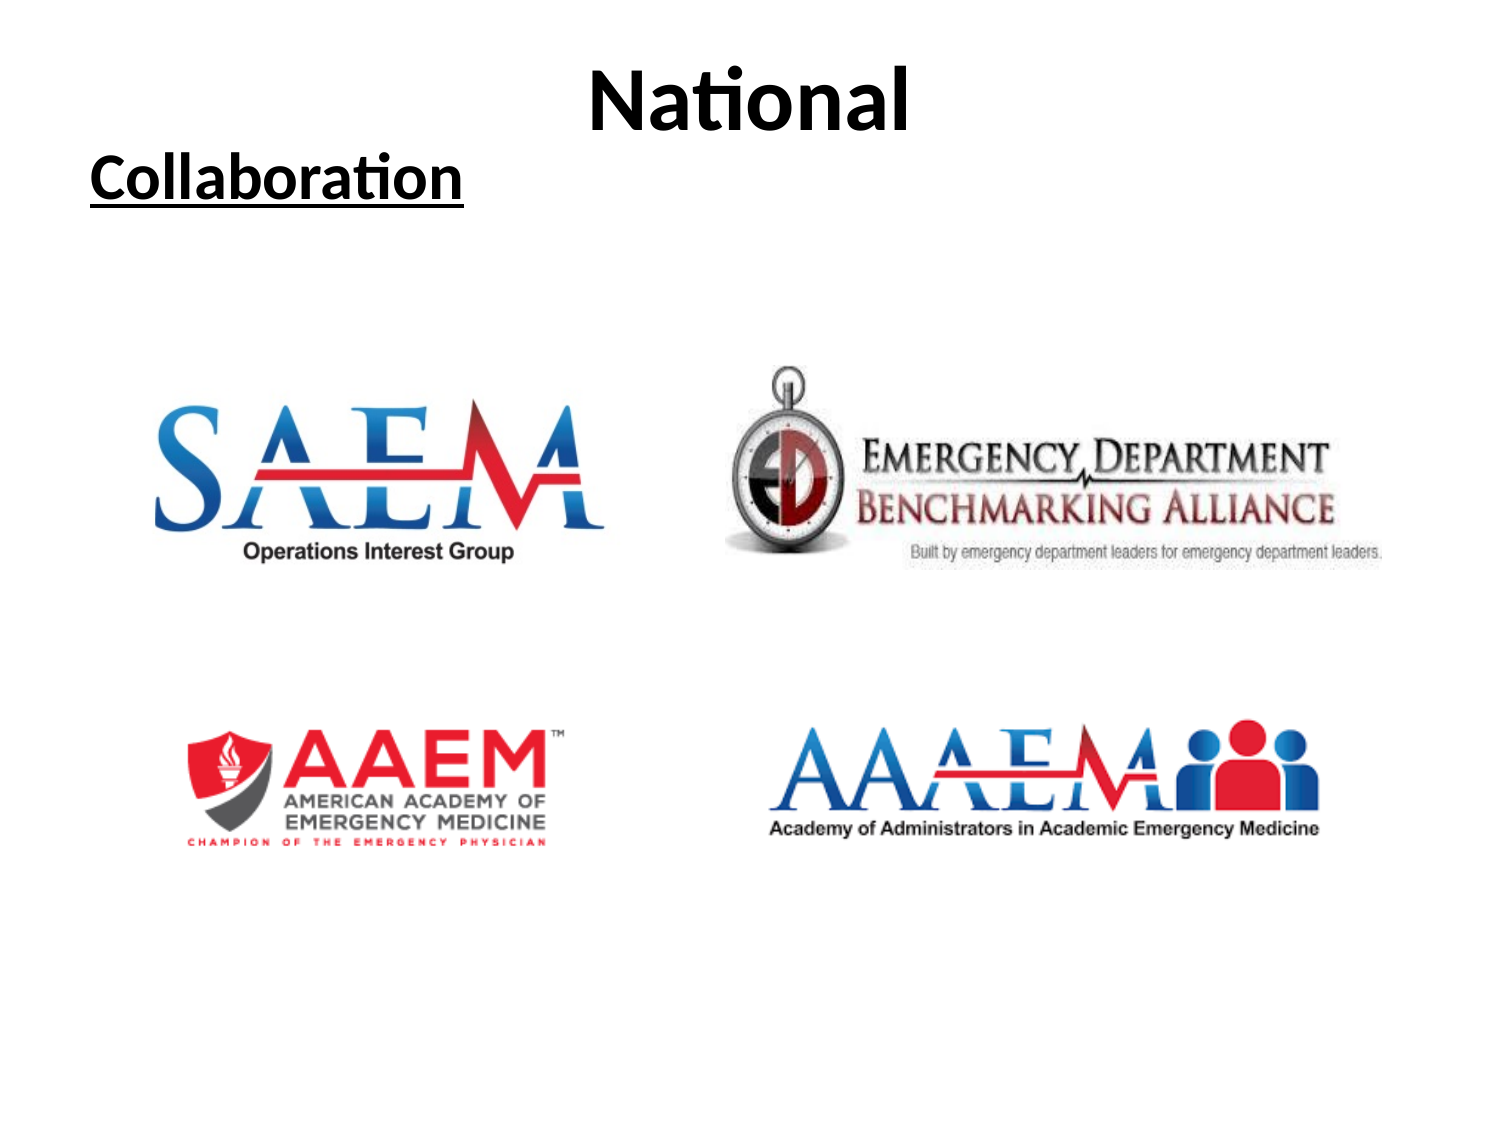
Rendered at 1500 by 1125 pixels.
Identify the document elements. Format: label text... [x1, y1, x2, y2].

picture [699, 669, 1398, 901]
list Collaboration [75, 125, 1425, 868]
picture [724, 365, 1382, 570]
picture [182, 712, 570, 857]
picture [74, 369, 677, 595]
text_box National [74, 0, 1425, 188]
